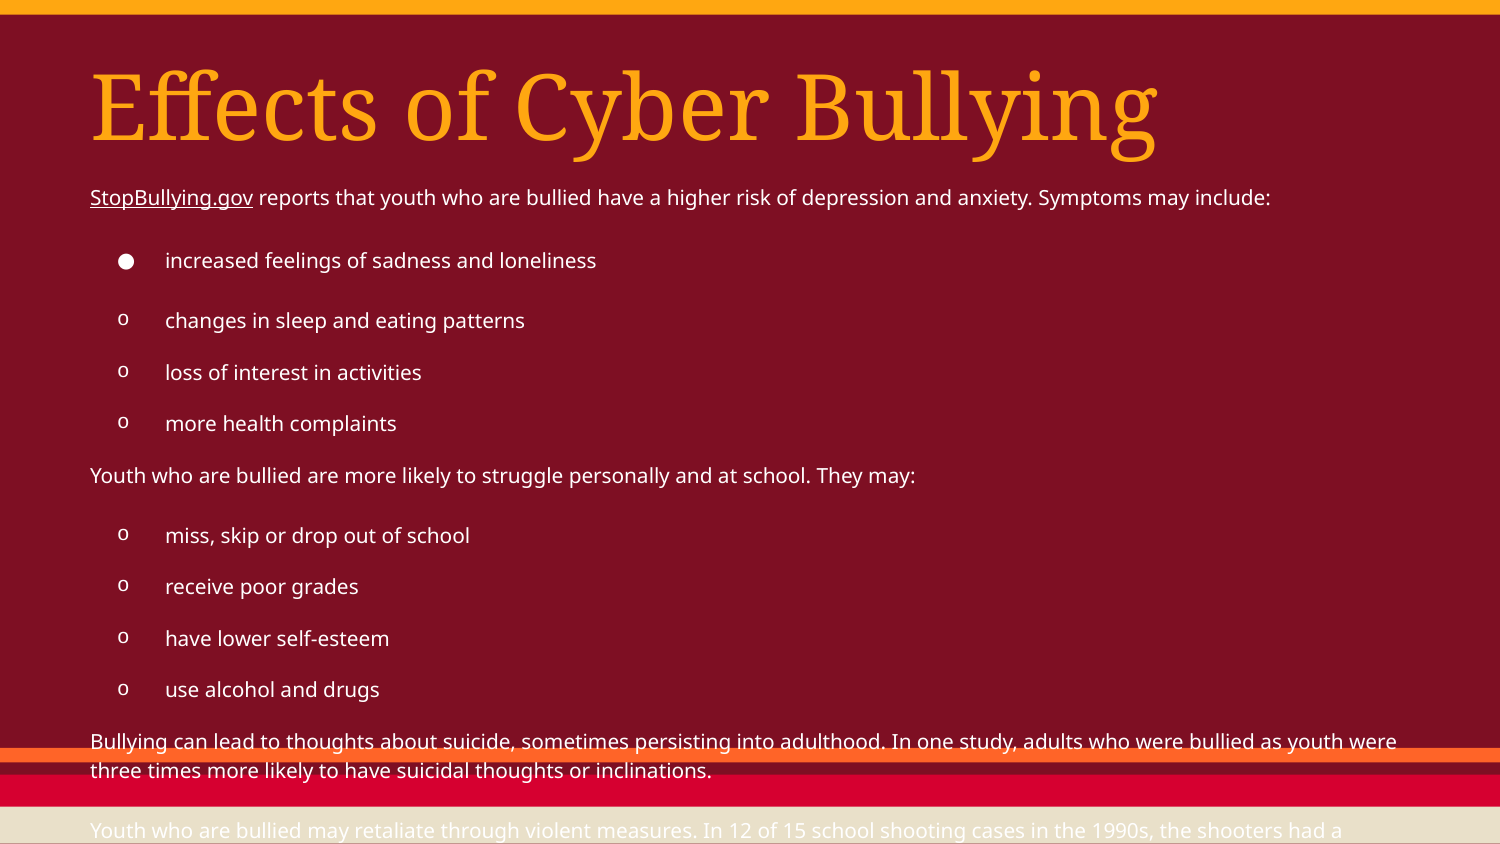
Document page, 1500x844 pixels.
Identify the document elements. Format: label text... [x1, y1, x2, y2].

list StopBullying.gov reports that youth who are bullied have a higher risk of depression and anxiety. Symptoms may include: increased feelings of sadness and loneliness changes in sleep and eating patterns loss of interest in activities more health complaints Youth who are bullied are more likely to struggle personally and at school. They may: miss, skip or drop out of school receive poor grades have lower self-esteem use alcohol and drugs Bullying can lead to thoughts about suicide, sometimes persisting into adulthood. In one study, adults who were bullied as youth were three times more likely to have suicidal thoughts or inclinations. Youth who are bullied may retaliate through violent measures. In 12 of 15 school shooting cases in the 1990s, the shooters had a history of being bullied. [75, 165, 1425, 733]
title Effects of Cyber Bullying [75, 33, 1425, 165]
